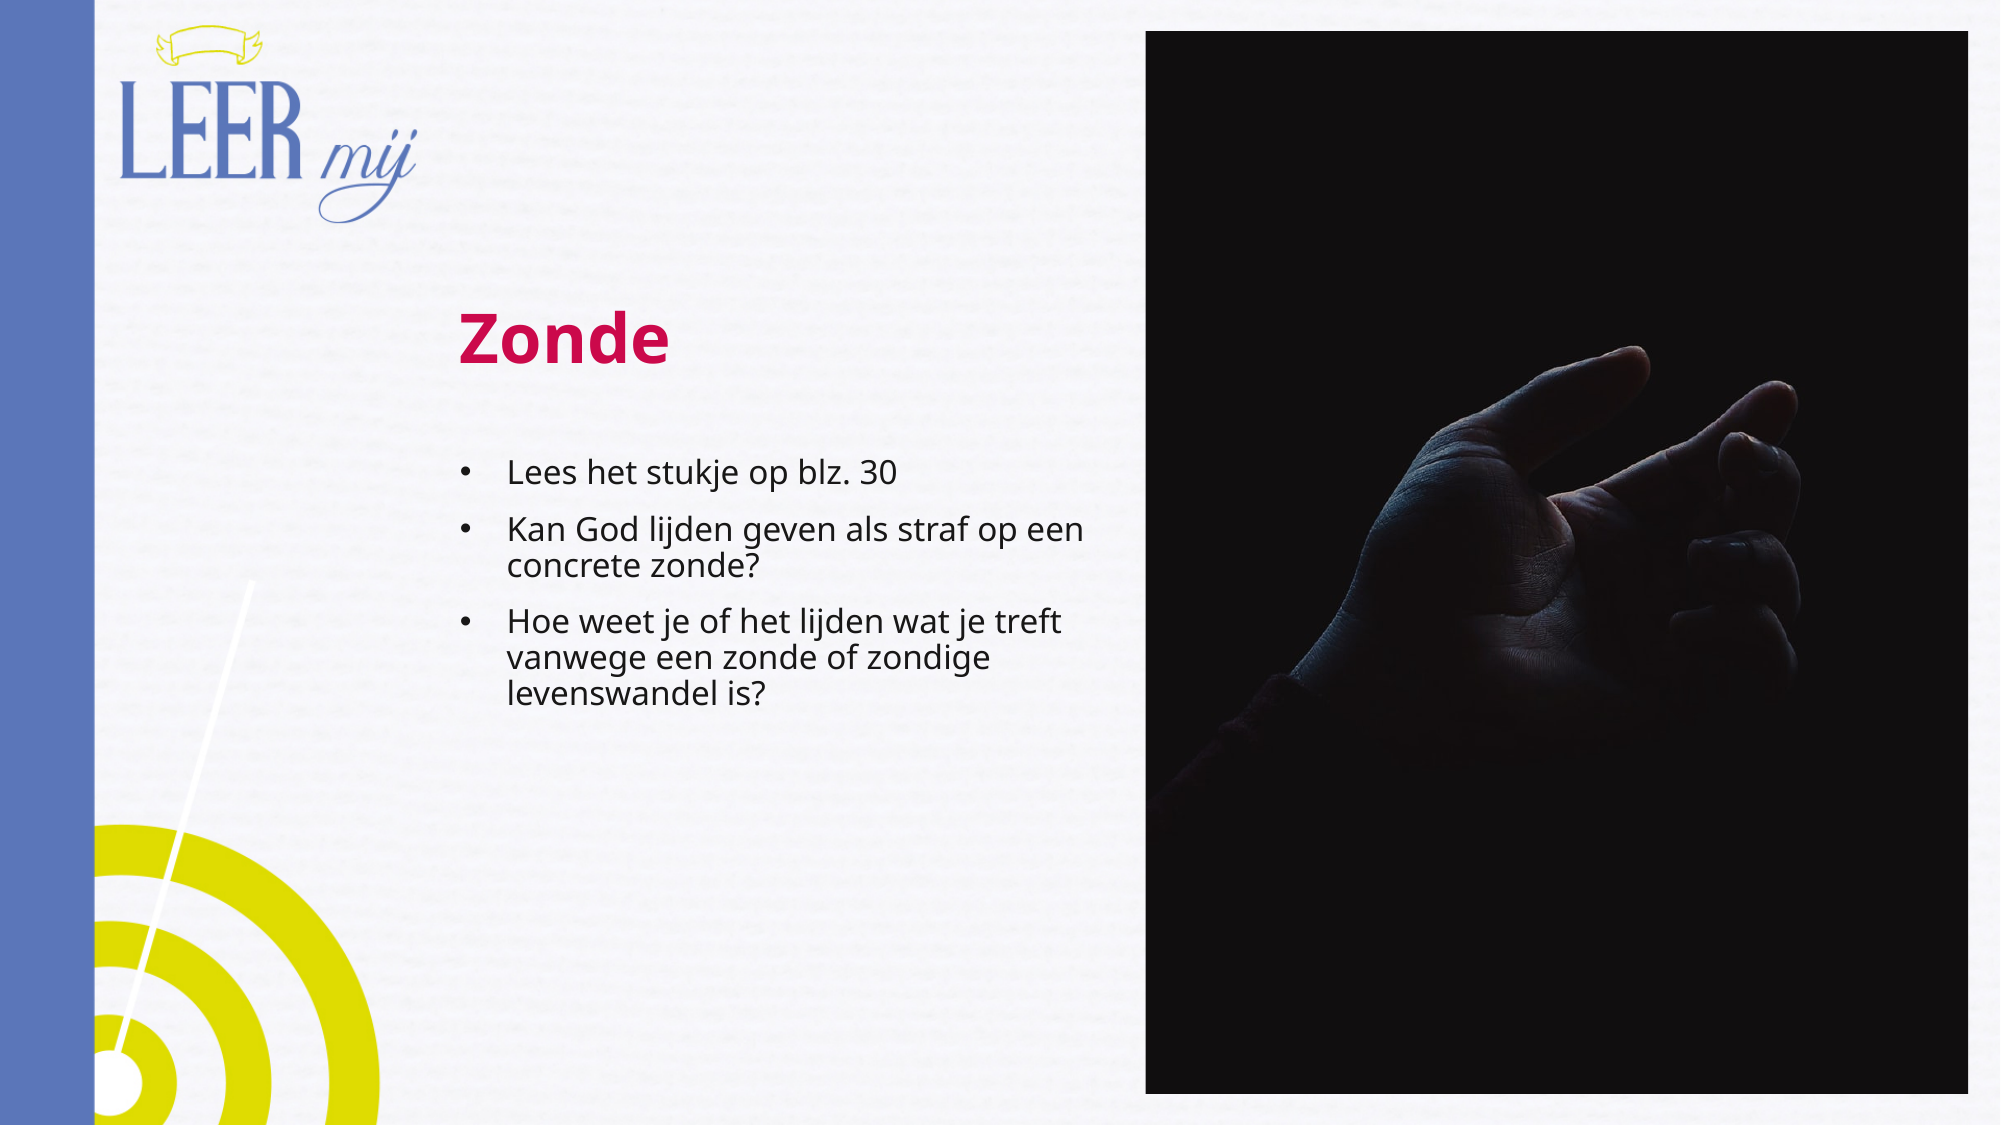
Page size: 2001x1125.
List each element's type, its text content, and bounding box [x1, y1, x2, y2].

title Zonde [444, 229, 1102, 386]
list Lees het stukje op blz. 30 Kan God lijden geven als straf op een concrete zonde? Hoe weet je of het lijden wat je treft vanwege een zonde of zondige levenswandel is? [444, 448, 1105, 968]
picture [0, 0, 2001, 1125]
